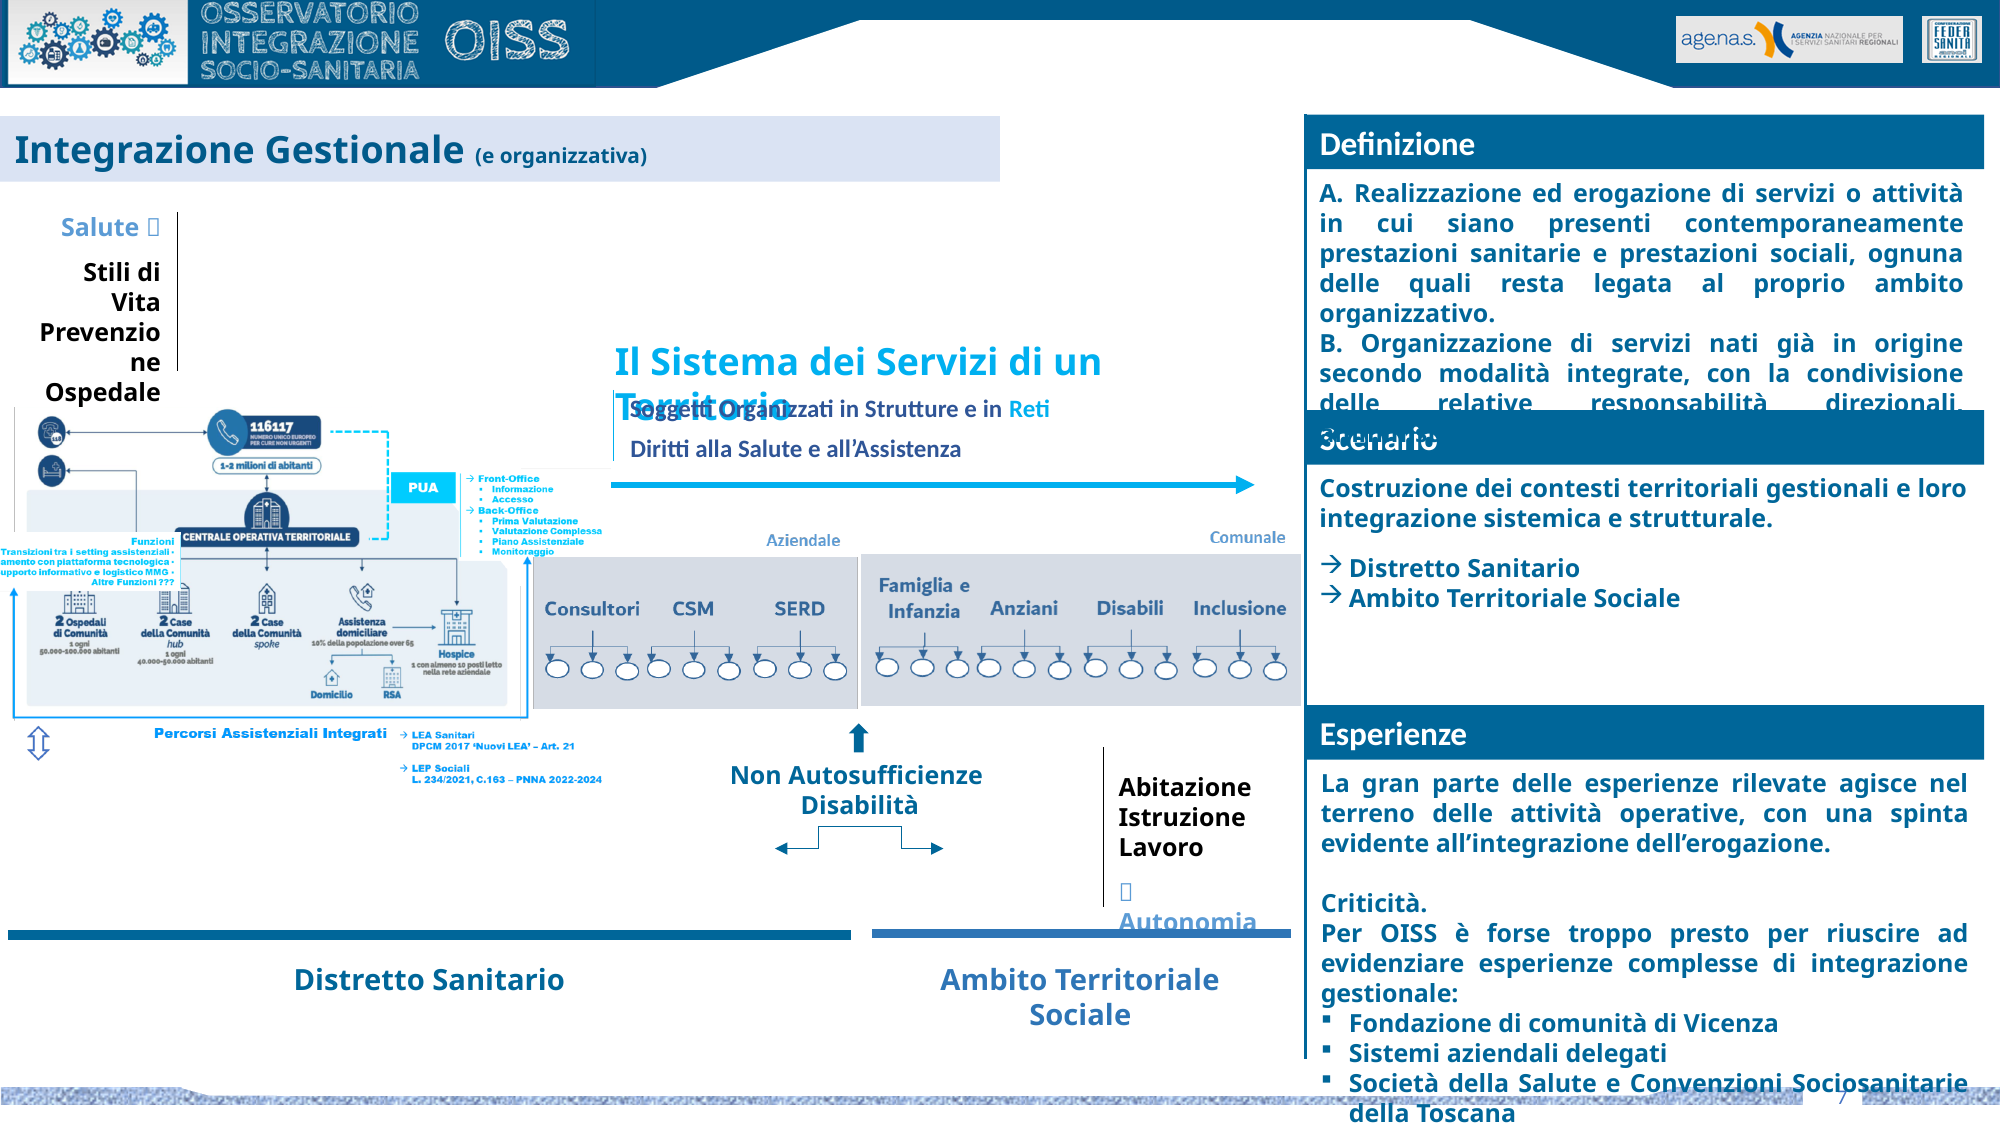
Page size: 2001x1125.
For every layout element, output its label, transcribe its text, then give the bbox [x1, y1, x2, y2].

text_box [1103, 747, 1285, 916]
text_box Distretto Sanitario [7, 954, 852, 1004]
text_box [0, 0, 2000, 88]
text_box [181, 1087, 1674, 1095]
text_box Ambito Territoriale Sociale [871, 954, 1289, 1039]
picture [0, 406, 860, 791]
picture [861, 520, 1301, 706]
text_box Integrazione Gestionale (e organizzativa) [0, 115, 1001, 183]
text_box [1305, 114, 1985, 1060]
text_box La gran parte delle esperienze rilevate agisce nel terreno delle attività operative, con una spinta evidente all’integrazione dell’erogazione. Criticità. Per OISS è forse troppo presto per riuscire ad evidenziare esperienze complesse di integrazione gestionale: Fondazione di comunità di Vicenza Sistemi aziendali delegati Società della Salute e Convenzioni Sociosanitarie della Toscana [1306, 1060, 1985, 1125]
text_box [599, 330, 1241, 471]
text_box [1985, 1086, 2000, 1106]
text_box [15, 203, 178, 372]
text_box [696, 723, 1024, 849]
text_box [0, 1086, 1306, 1106]
